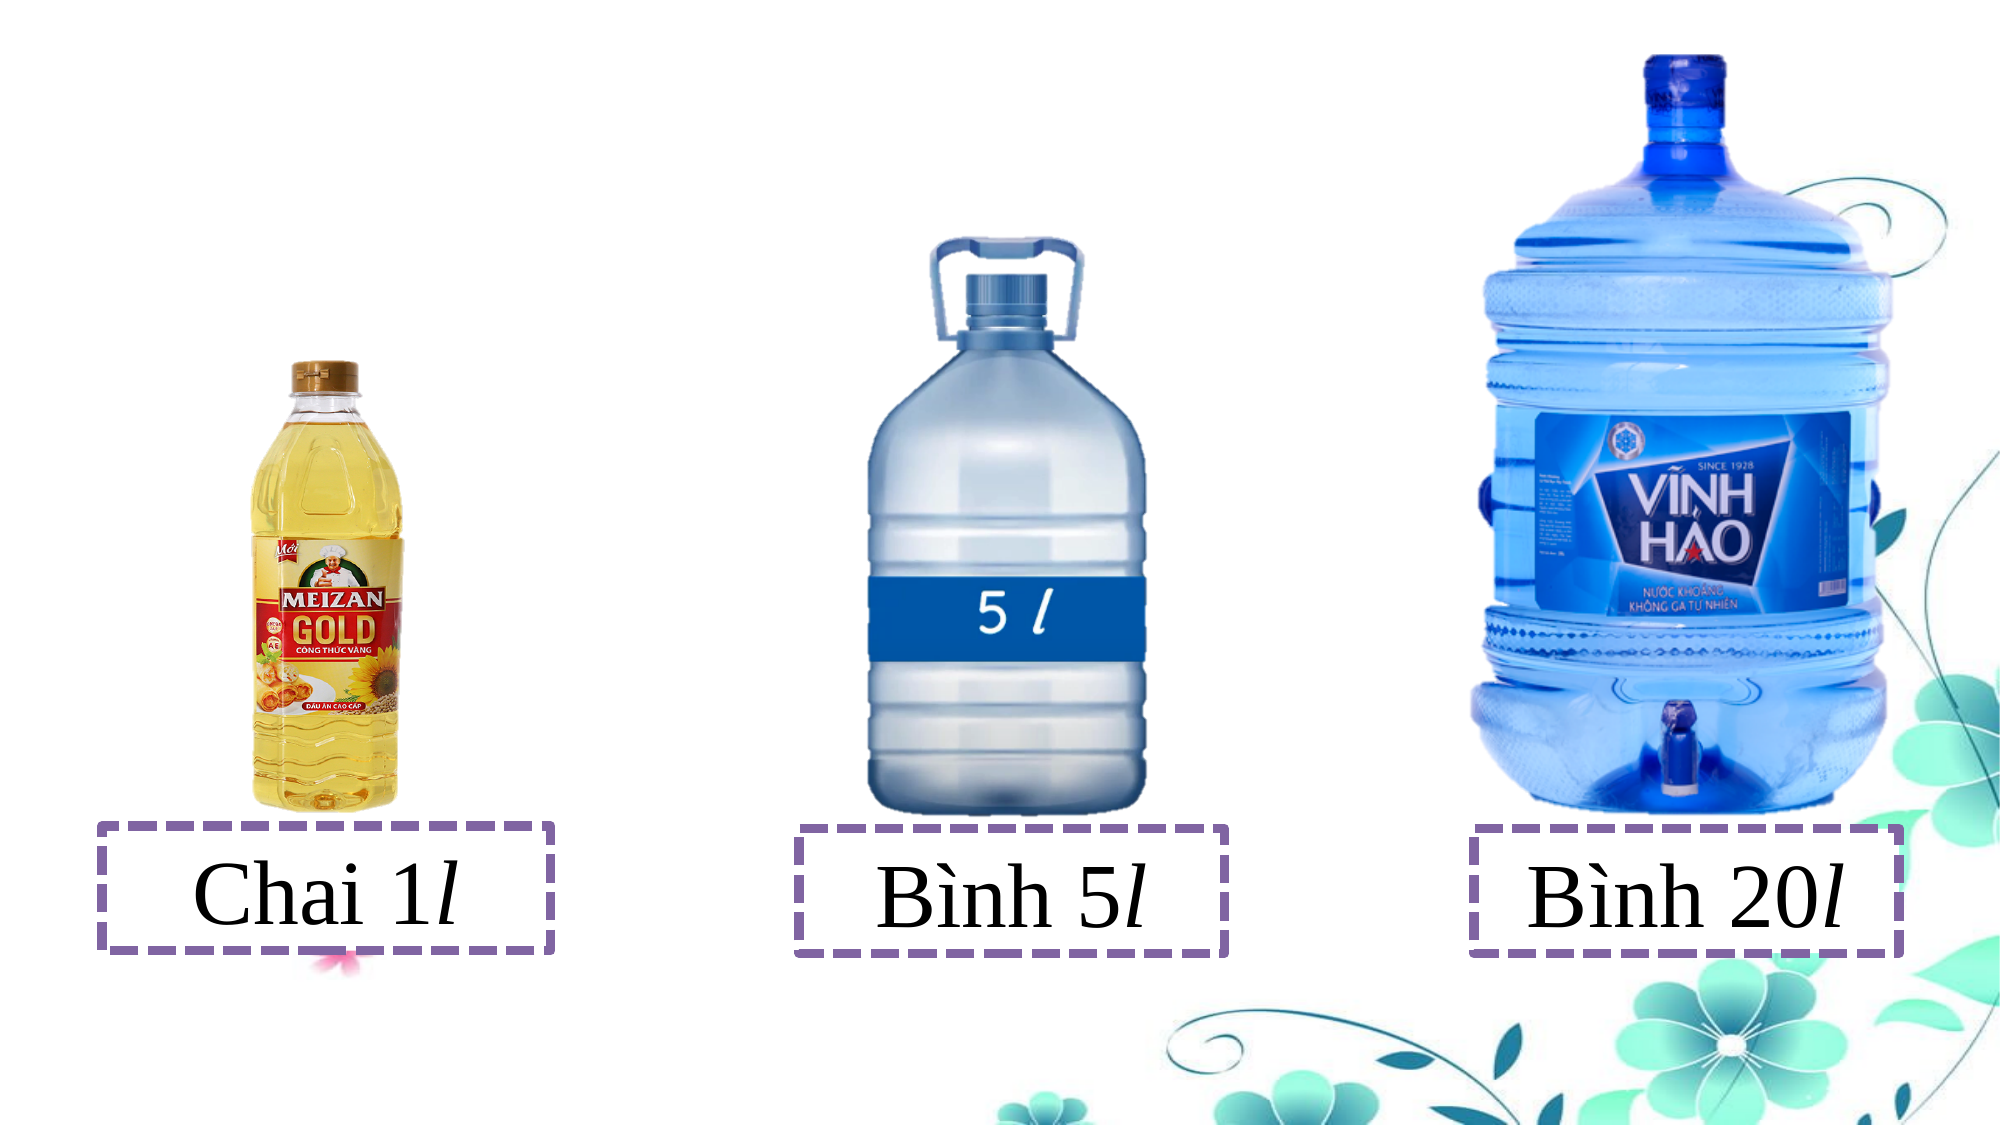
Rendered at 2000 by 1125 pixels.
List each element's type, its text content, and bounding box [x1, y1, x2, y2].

text_box Chai 1l [100, 824, 553, 953]
picture [0, 0, 2000, 1125]
text_box Bình 5l [797, 826, 1226, 955]
text_box Bình 20l [1472, 826, 1901, 955]
